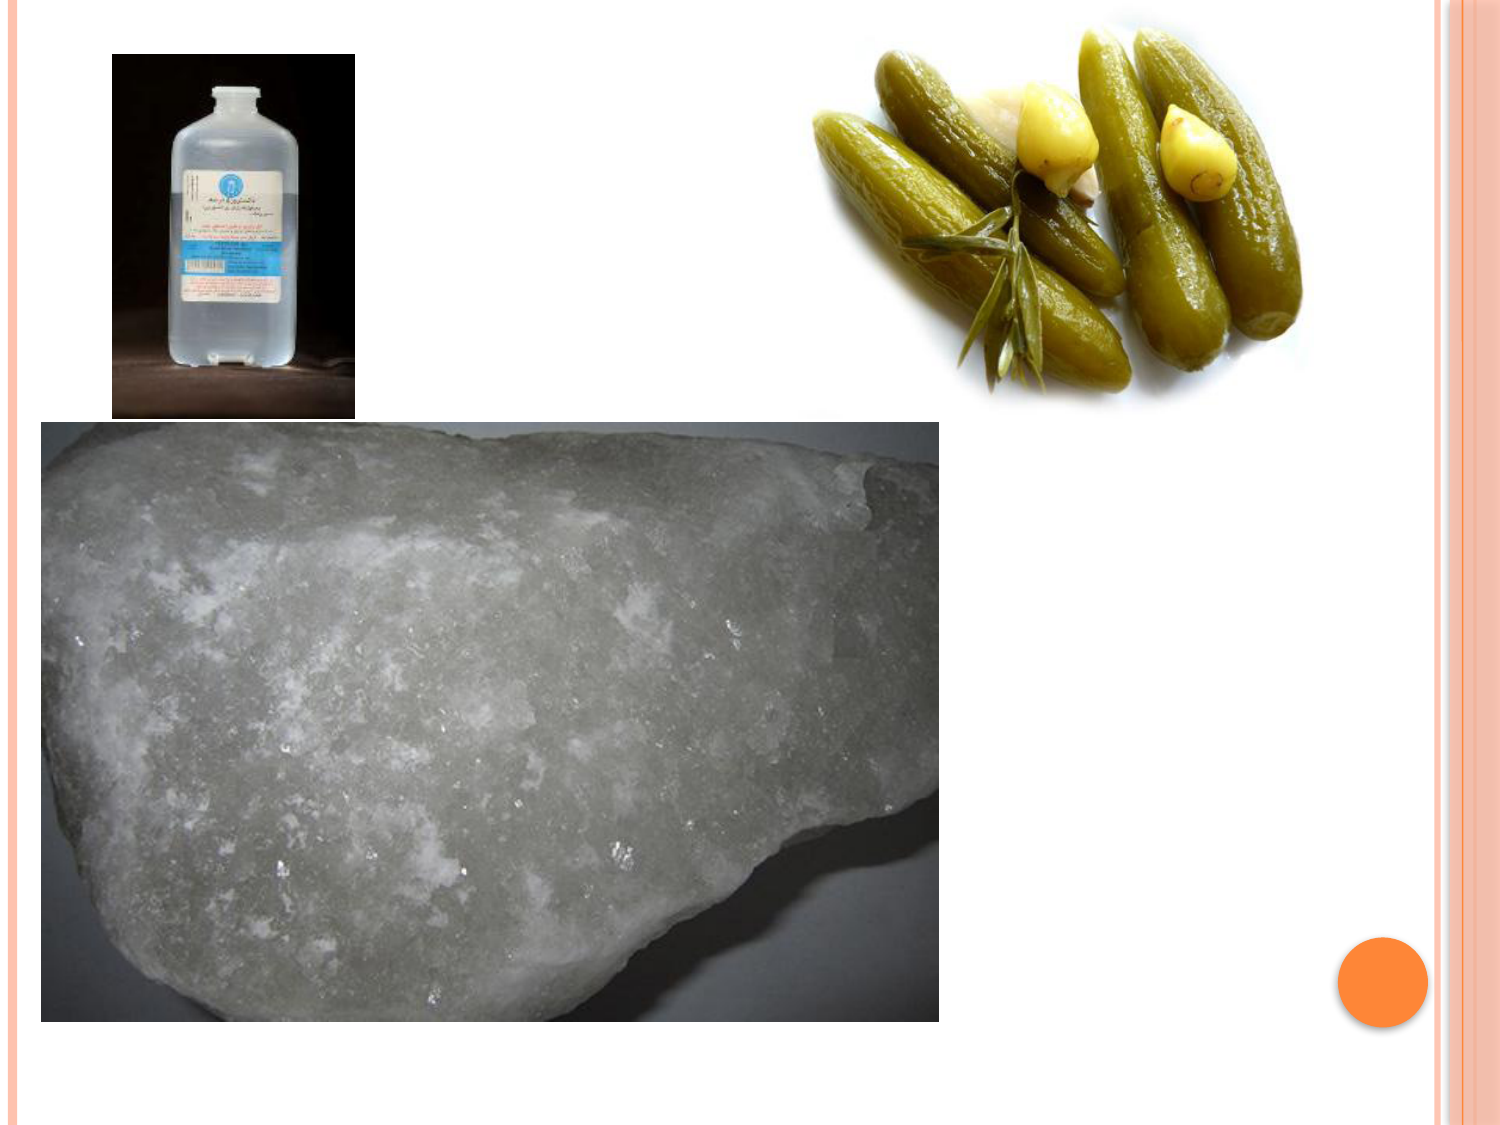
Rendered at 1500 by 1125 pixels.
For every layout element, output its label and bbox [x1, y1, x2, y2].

picture [40, 422, 939, 1022]
picture [111, 54, 355, 420]
picture [759, 3, 1314, 420]
